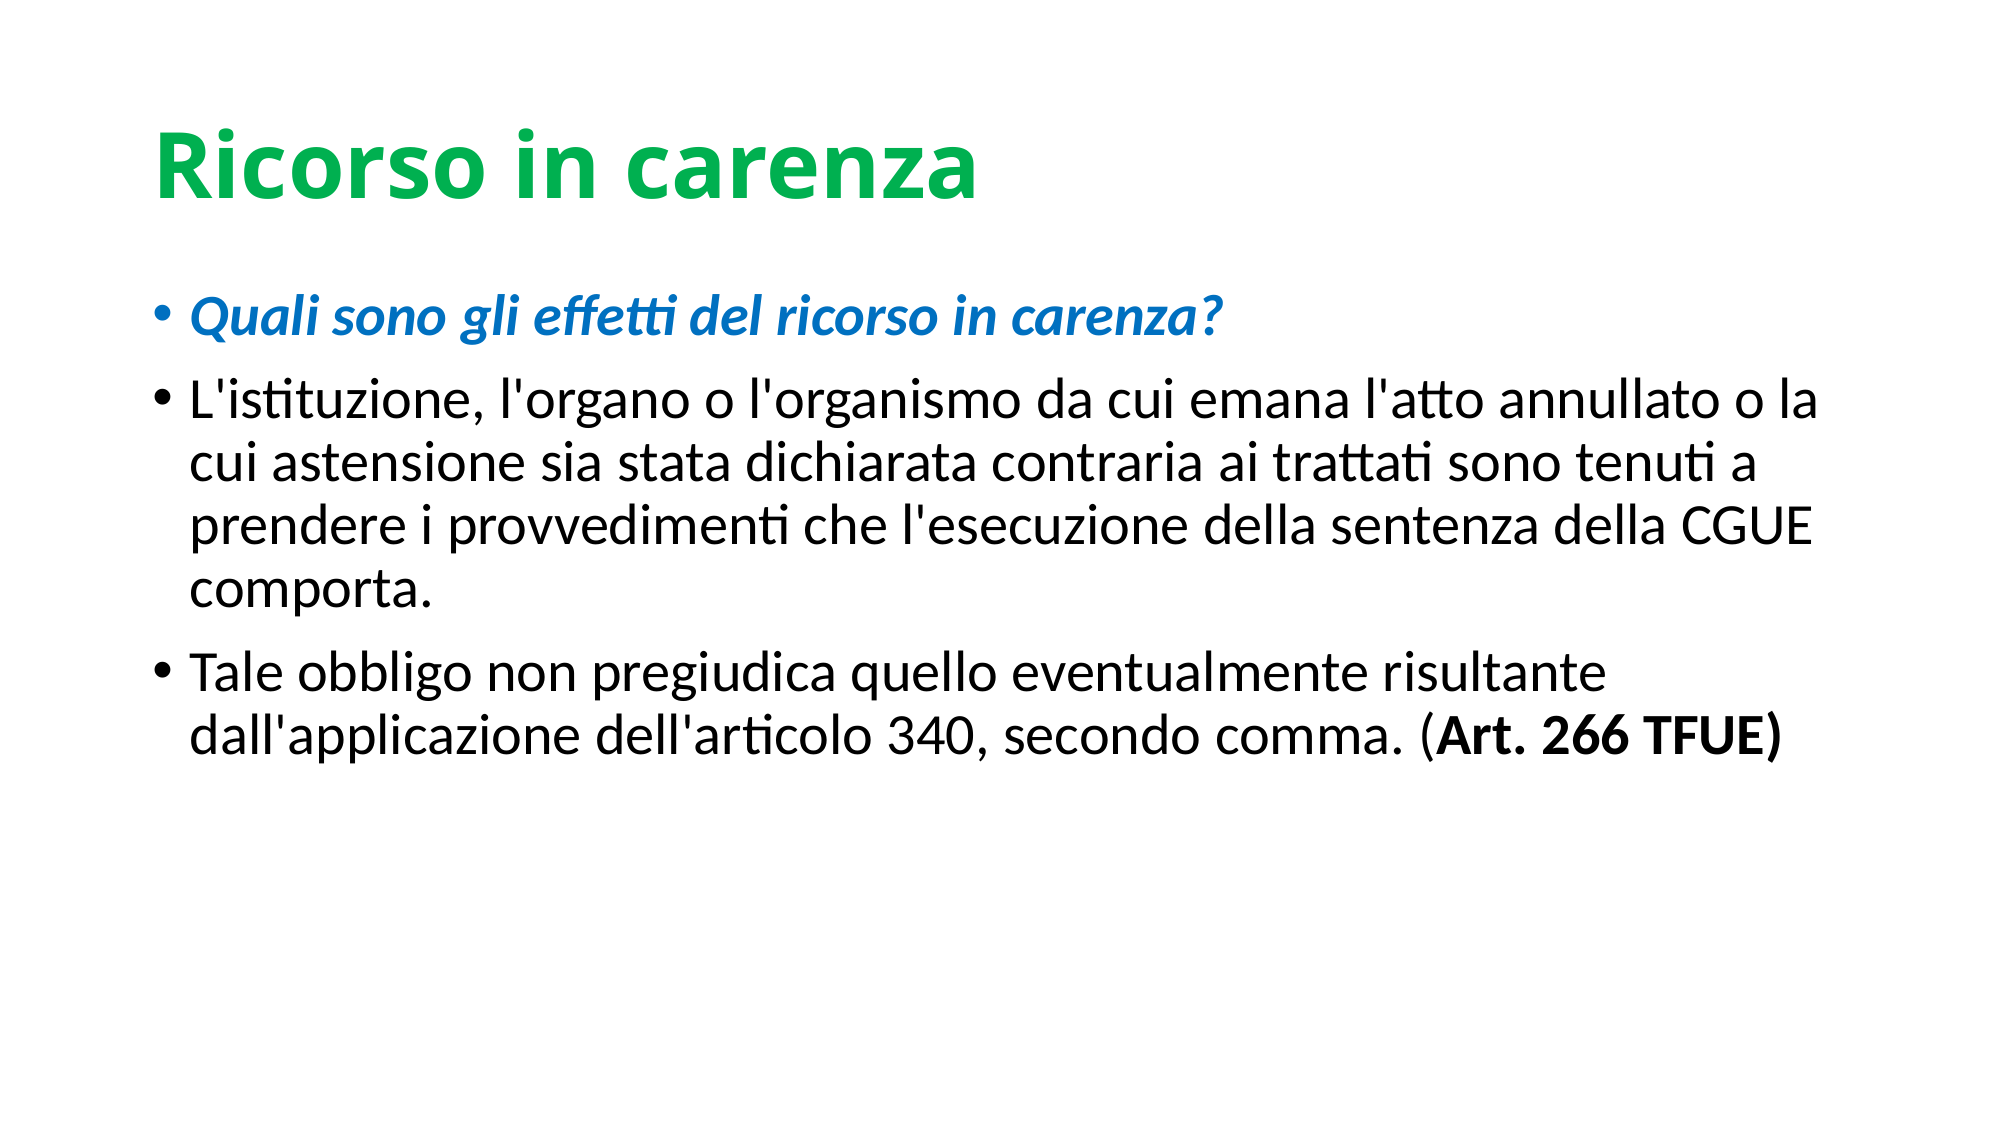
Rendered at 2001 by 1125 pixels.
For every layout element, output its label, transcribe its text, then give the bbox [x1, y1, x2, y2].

text_box [500, 532, 1500, 592]
title Ricorso in carenza [137, 59, 1863, 277]
list Quali sono gli effetti del ricorso in carenza? L'istituzione, l'organo o l'organismo da cui emana l'atto annullato o la cui astensione sia stata dichiarata contraria ai trattati sono tenuti a prendere i provvedimenti che l'esecuzione della sentenza della CGUE comporta. Tale obbligo non pregiudica quello eventualmente risultante dall'applicazione dell'articolo 340, secondo comma. (Art. 266 TFUE) [137, 277, 1863, 1014]
